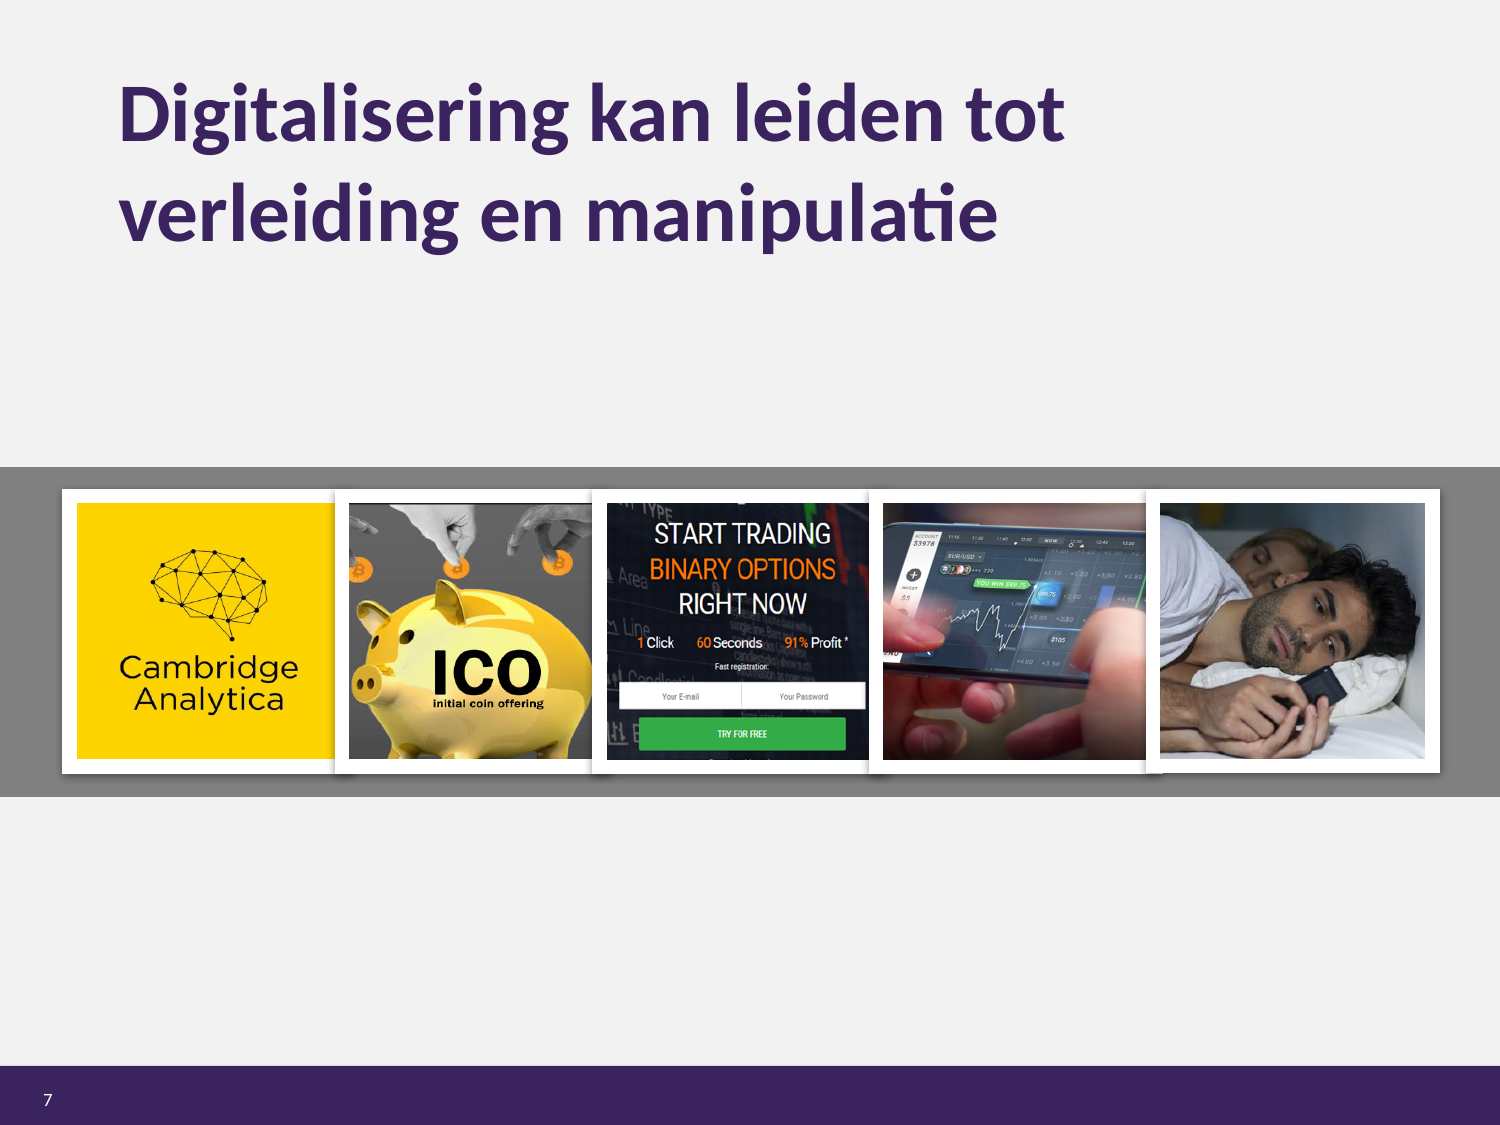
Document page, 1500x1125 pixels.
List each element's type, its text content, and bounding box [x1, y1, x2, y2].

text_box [76, 503, 1426, 761]
slide_number 7 [43, 1087, 73, 1111]
title Digitalisering kan leiden tot verleiding en manipulatie [118, 102, 1382, 214]
picture [0, 467, 1500, 797]
